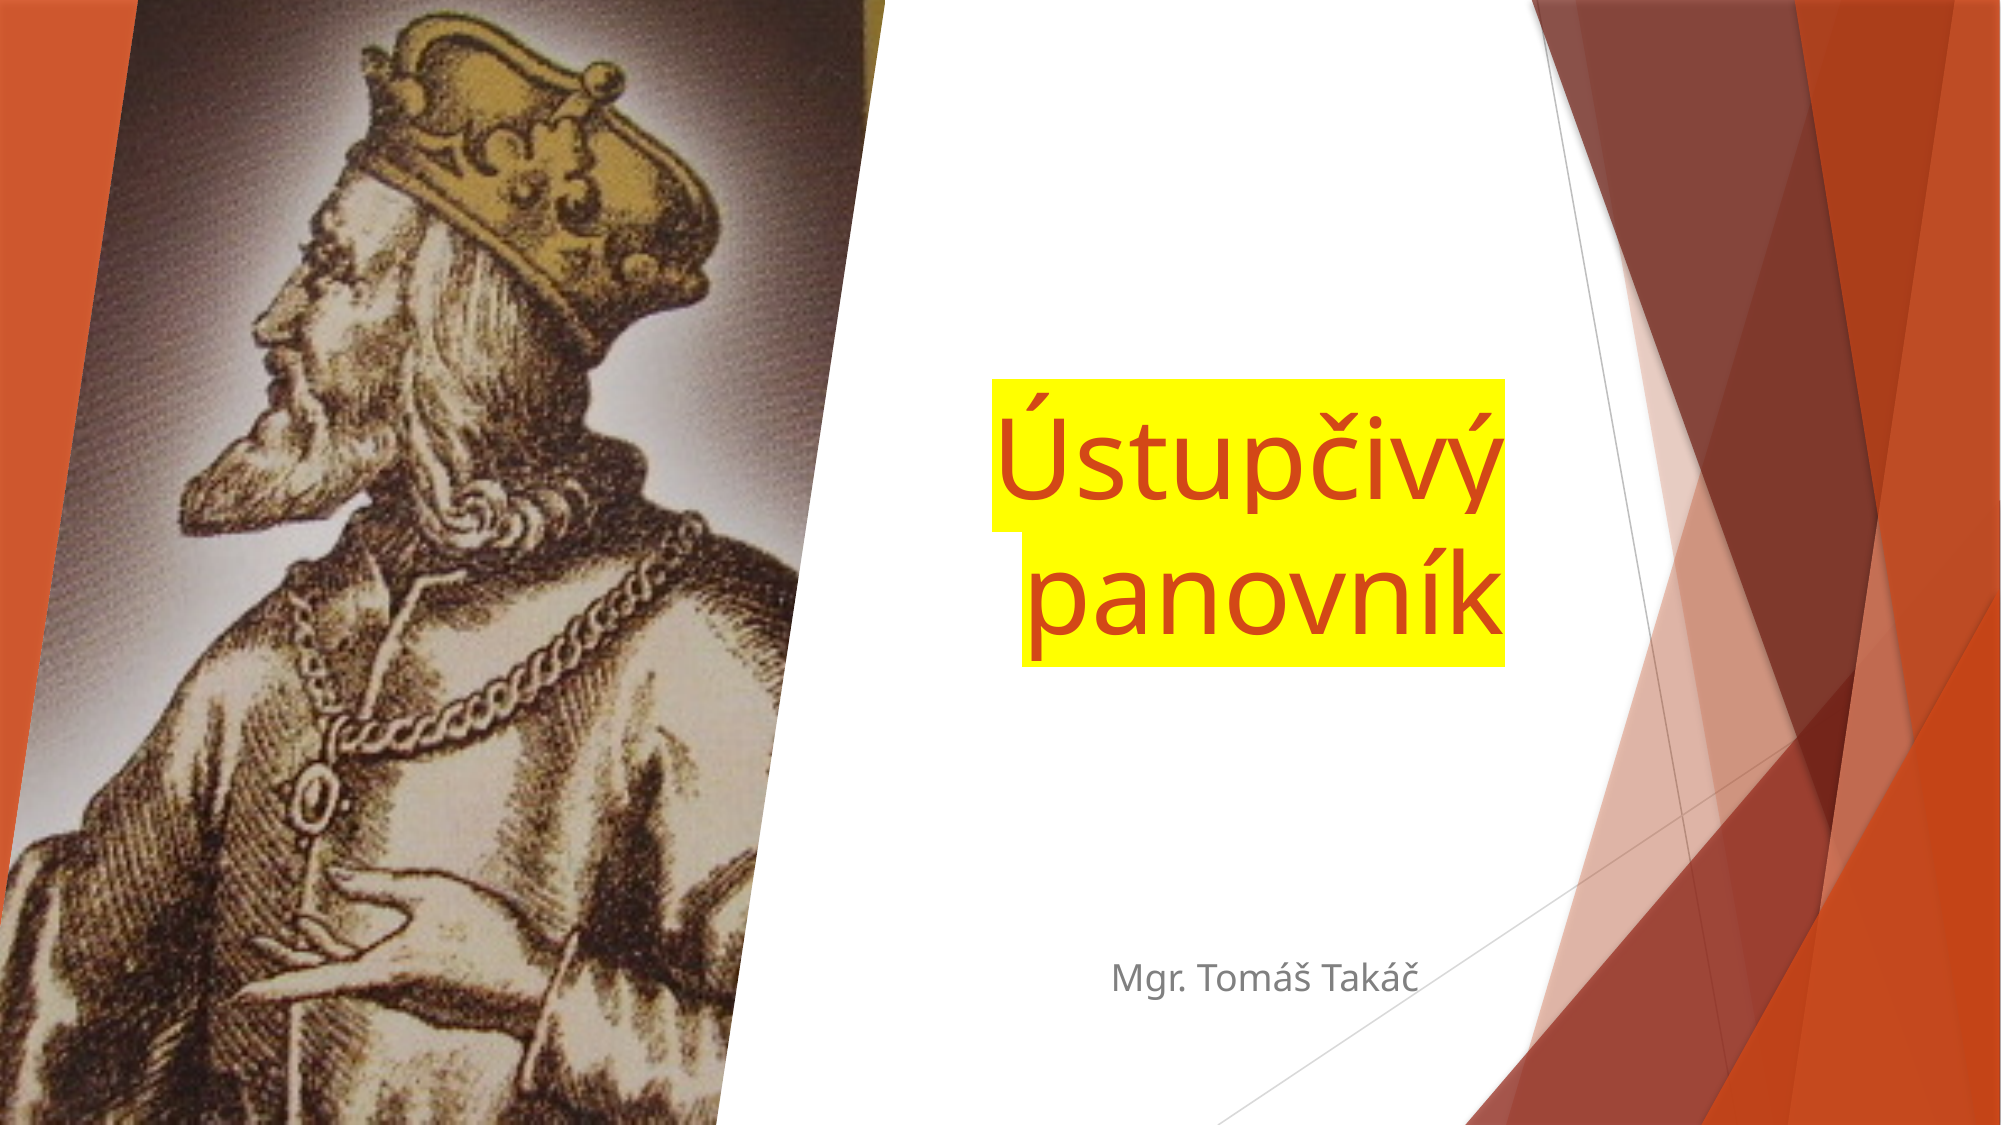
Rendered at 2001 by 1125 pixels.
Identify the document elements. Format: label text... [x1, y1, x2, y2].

picture [0, 0, 886, 1125]
title Ústupčivý panovník [890, 275, 1521, 665]
subtitle Mgr. Tomáš Takáč [890, 946, 1435, 1125]
